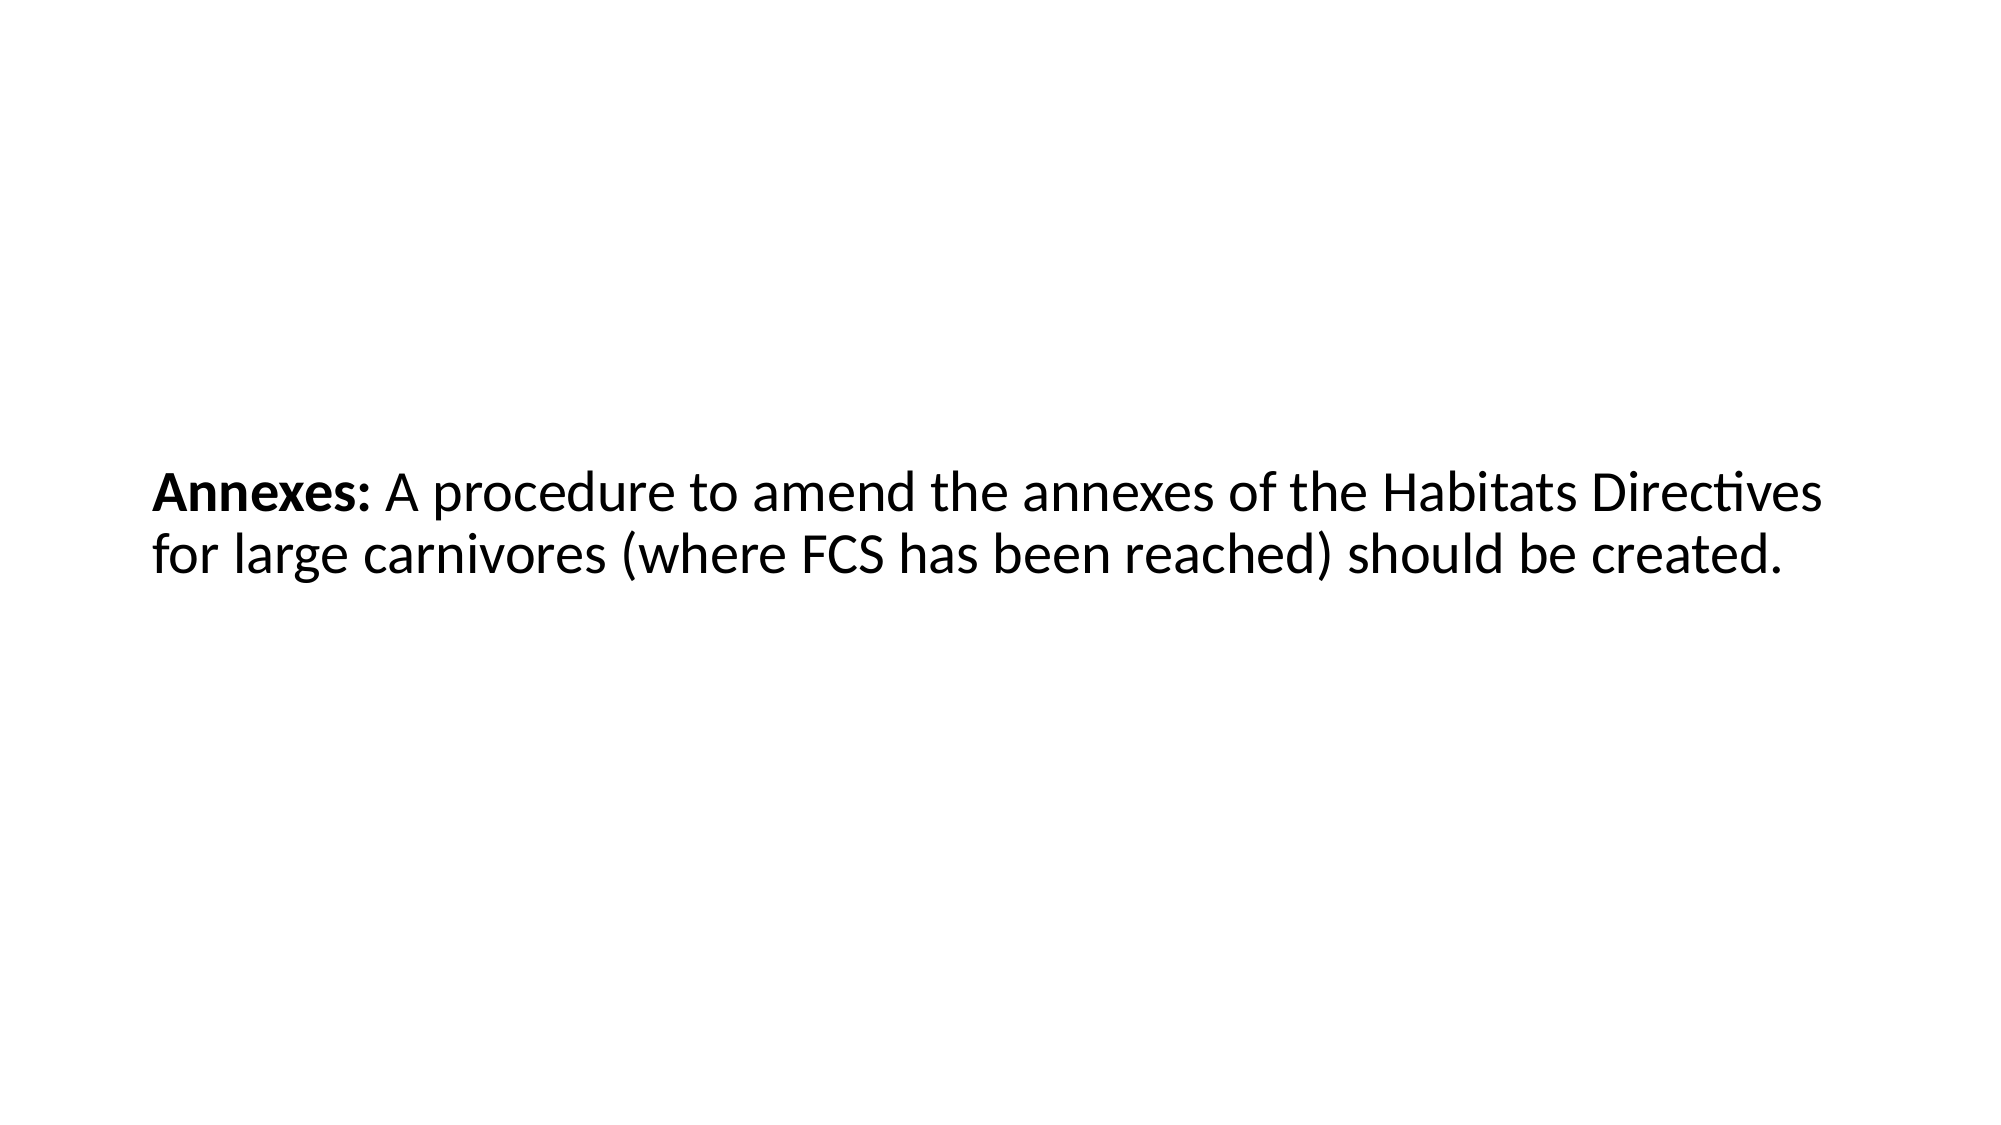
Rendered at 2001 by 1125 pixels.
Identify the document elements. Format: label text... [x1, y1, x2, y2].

list Annexes: A procedure to amend the annexes of the Habitats Directives for large carnivores (where FCS has been reached) should be created. [137, 299, 1863, 1014]
